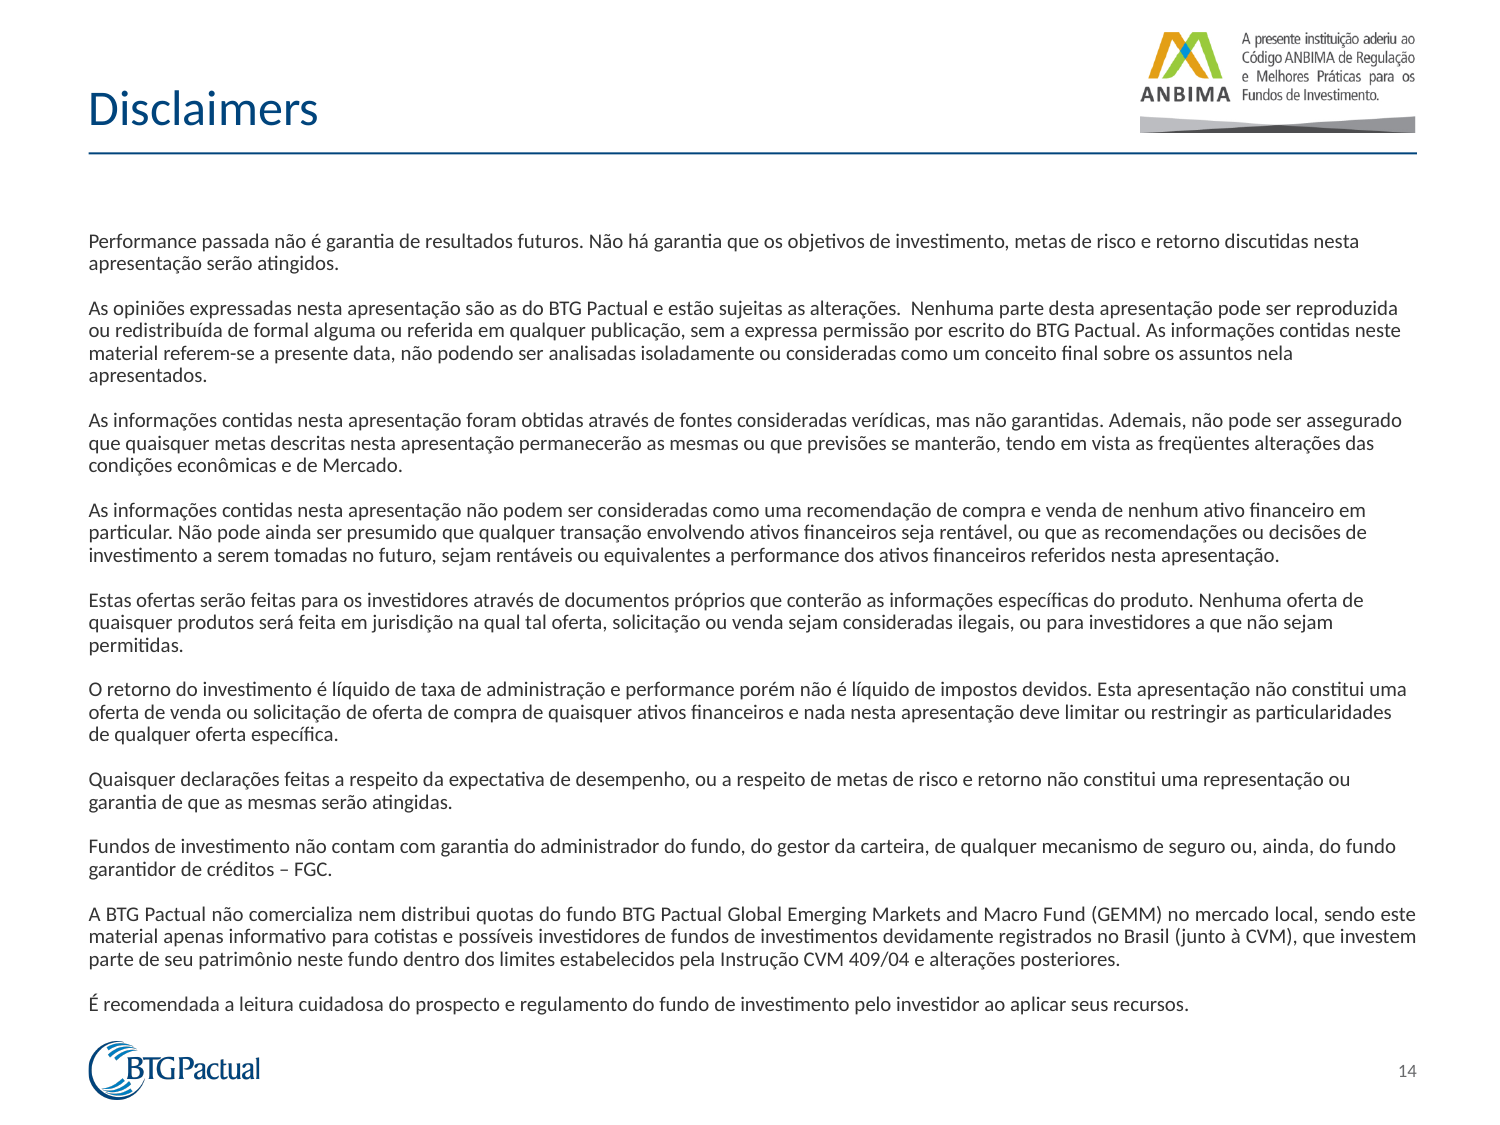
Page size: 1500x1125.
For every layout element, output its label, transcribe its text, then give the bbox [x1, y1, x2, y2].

picture [1140, 26, 1433, 133]
list Performance passada não é garantia de resultados futuros. Não há garantia que os objetivos de investimento, metas de risco e retorno discutidas nesta apresentação serão atingidos. As opiniões expressadas nesta apresentação são as do BTG Pactual e estão sujeitas as alterações. Nenhuma parte desta apresentação pode ser reproduzida ou redistribuída de formal alguma ou referida em qualquer publicação, sem a expressa permissão por escrito do BTG Pactual. As informações contidas neste material referem-se a presente data, não podendo ser analisadas isoladamente ou consideradas como um conceito final sobre os assuntos nela apresentados. As informações contidas nesta apresentação foram obtidas através de fontes consideradas verídicas, mas não garantidas. Ademais, não pode ser assegurado que quaisquer metas descritas nesta apresentação permanecerão as mesmas ou que previsões se manterão, tendo em vista as freqüentes alterações das condições econômicas e de Mercado. As informações contidas nesta apresentação não podem ser consideradas como uma recomendação de compra e venda de nenhum ativo financeiro em particular. Não pode ainda ser presumido que qualquer transação envolvendo ativos financeiros seja rentável, ou que as recomendações ou decisões de investimento a serem tomadas no futuro, sejam rentáveis ou equivalentes a performance dos ativos financeiros referidos nesta apresentação. Estas ofertas serão feitas para os investidores através de documentos próprios que conterão as informações específicas do produto. Nenhuma oferta de quaisquer produtos será feita em jurisdição na qual tal oferta, solicitação ou venda sejam consideradas ilegais, ou para investidores a que não sejam permitidas. O retorno do investimento é líquido de taxa de administração e performance porém não é líquido de impostos devidos. Esta apresentação não constitui uma oferta de venda ou solicitação de oferta de compra de quaisquer ativos financeiros e nada nesta apresentação deve limitar ou restringir as particularidades de qualquer oferta específica. Quaisquer declarações feitas a respeito da expectativa de desempenho, ou a respeito de metas de risco e retorno não constitui uma representação ou garantia de que as mesmas serão atingidas. Fundos de investimento não contam com garantia do administrador do fundo, do gestor da carteira, de qualquer mecanismo de seguro ou, ainda, do fundo garantidor de créditos – FGC. A BTG Pactual não comercializa nem distribui quotas do fundo BTG Pactual Global Emerging Markets and Macro Fund (GEMM) no mercado local, sendo este material apenas informativo para cotistas e possíveis investidores de fundos de investimentos devidamente registrados no Brasil (junto à CVM), que investem parte de seu patrimônio neste fundo dentro dos limites estabelecidos pela Instrução CVM 409/04 e alterações posteriores. É recomendada a leitura cuidadosa do prospecto e regulamento do fundo de investimento pelo investidor ao aplicar seus recursos. [88, 229, 1418, 973]
title Disclaimers [88, 10, 1418, 136]
